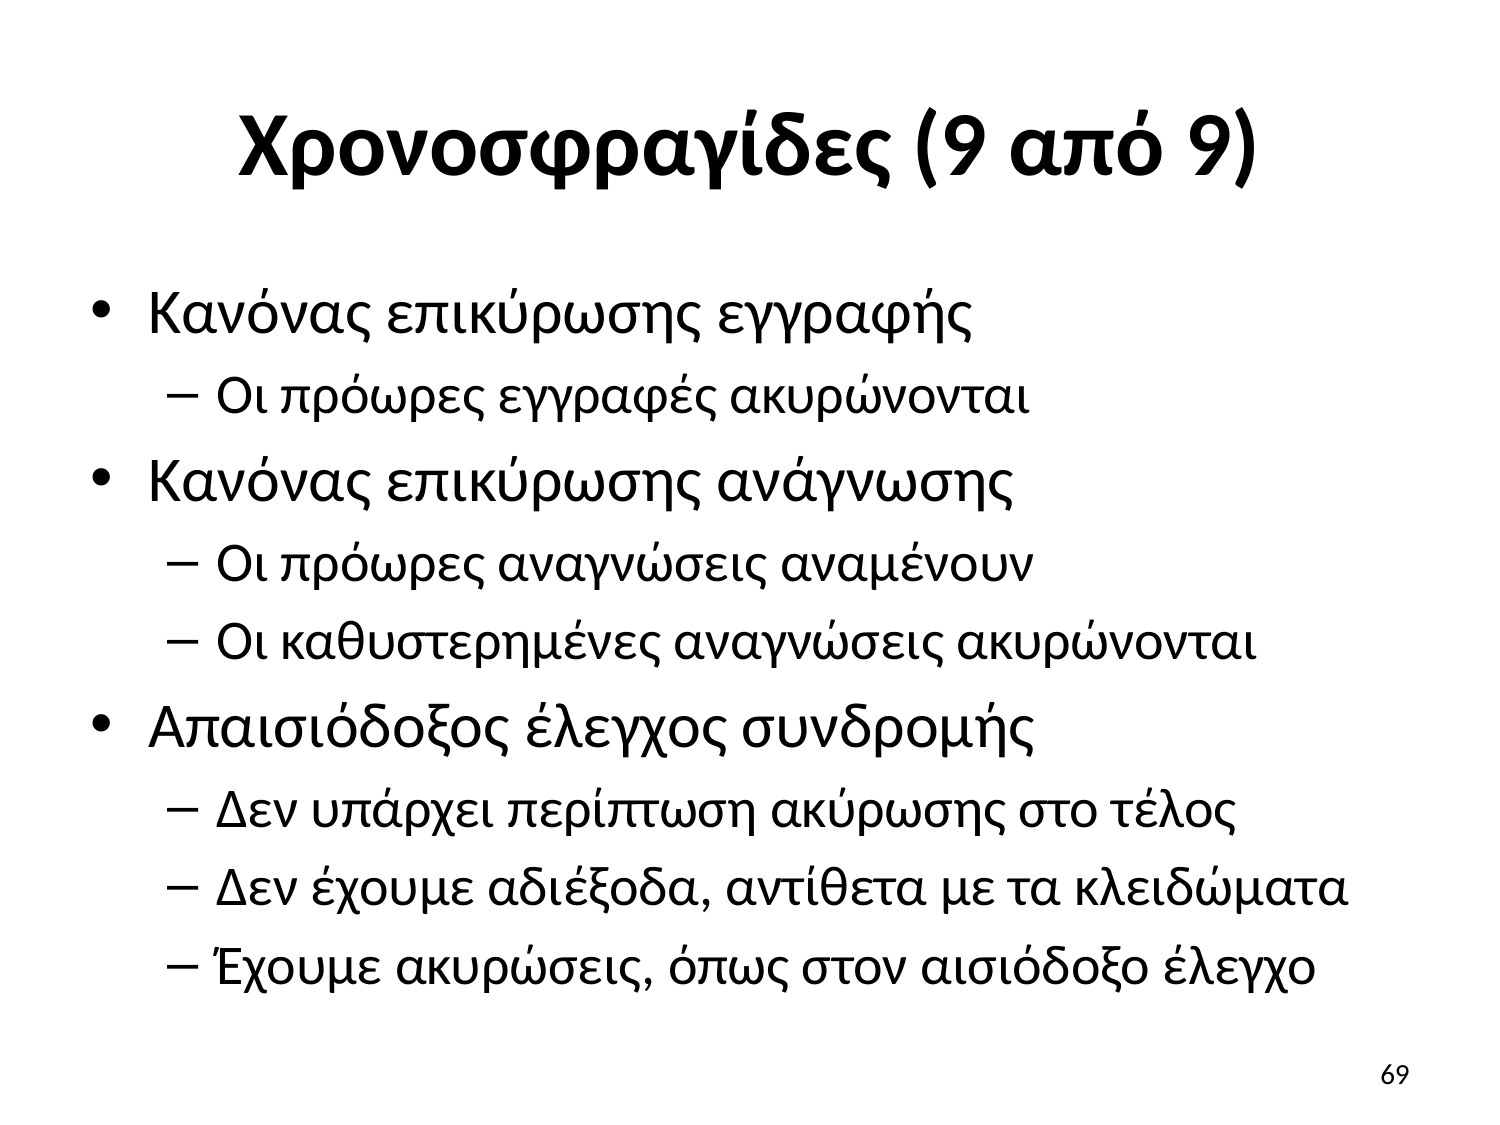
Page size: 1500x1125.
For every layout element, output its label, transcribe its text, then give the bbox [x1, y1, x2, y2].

slide_number 69 [1074, 1042, 1425, 1103]
title Χρονοσφραγίδες (9 από 9) [75, 45, 1425, 233]
list Κανόνας επικύρωσης εγγραφής Οι πρόωρες εγγραφές ακυρώνονται Κανόνας επικύρωσης ανάγνωσης Οι πρόωρες αναγνώσεις αναμένουν Οι καθυστερημένες αναγνώσεις ακυρώνονται Απαισιόδοξος έλεγχος συνδρομής Δεν υπάρχει περίπτωση ακύρωσης στο τέλος Δεν έχουμε αδιέξοδα, αντίθετα με τα κλειδώματα Έχουμε ακυρώσεις, όπως στον αισιόδοξο έλεγχο [75, 262, 1425, 1005]
